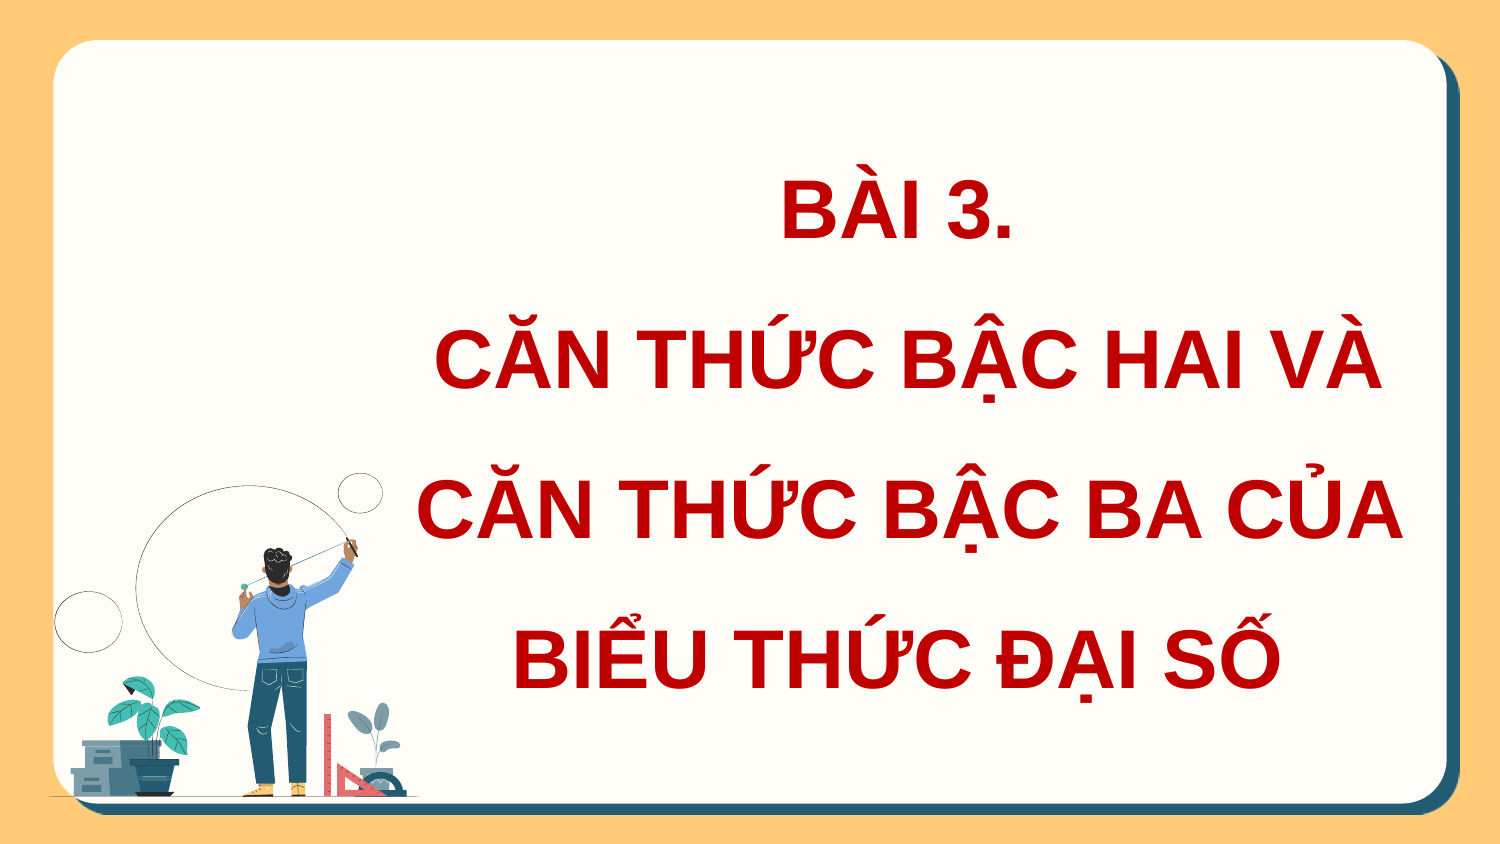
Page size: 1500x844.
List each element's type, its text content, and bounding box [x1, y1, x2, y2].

text_box BÀI 3. CĂN THỨC BẬC HAI VÀ CĂN THỨC BẬC BA CỦA BIỂU THỨC ĐẠI SỐ [372, 98, 1447, 713]
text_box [47, 472, 420, 798]
